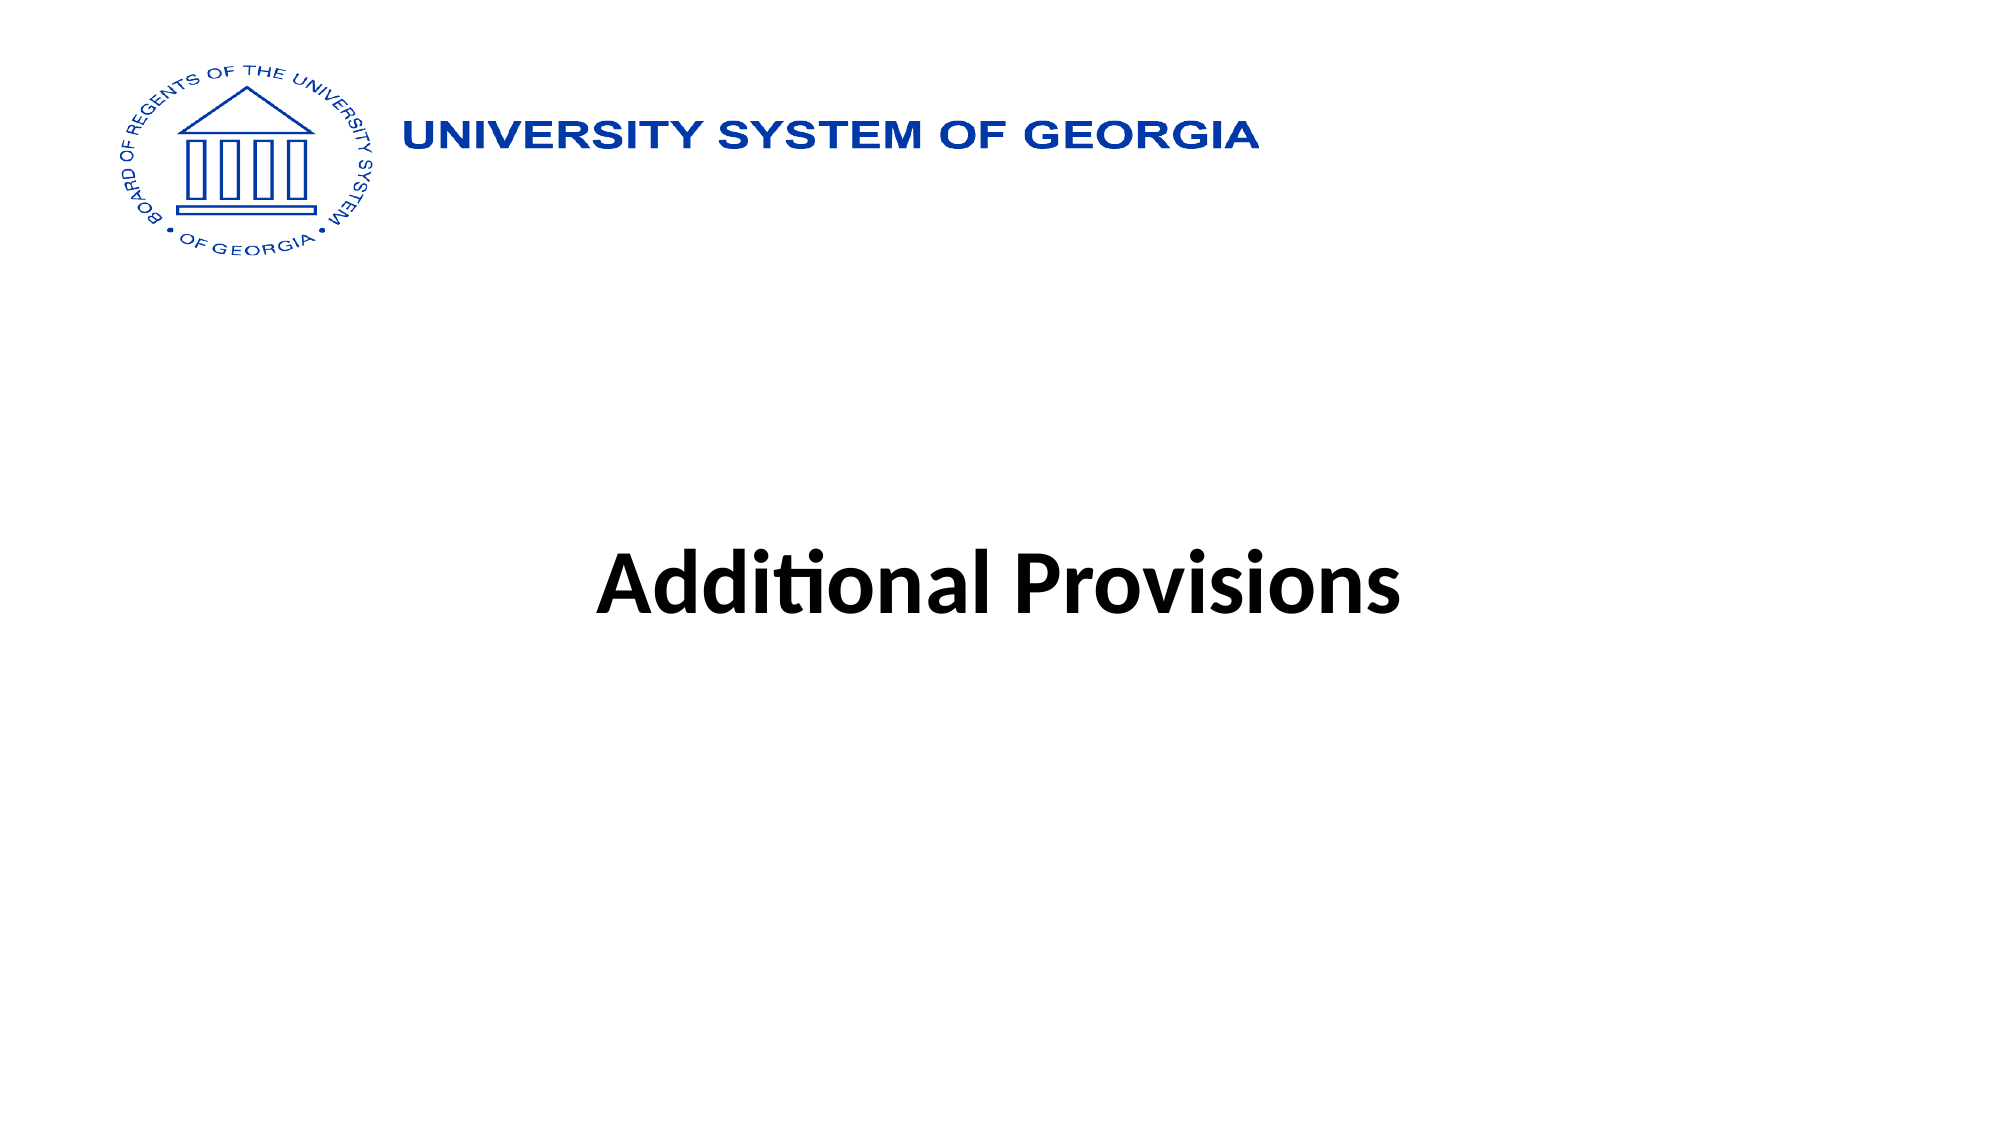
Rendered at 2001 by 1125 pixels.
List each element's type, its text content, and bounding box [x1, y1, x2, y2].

picture [115, 63, 1259, 256]
title Additional Provisions [137, 468, 1863, 687]
